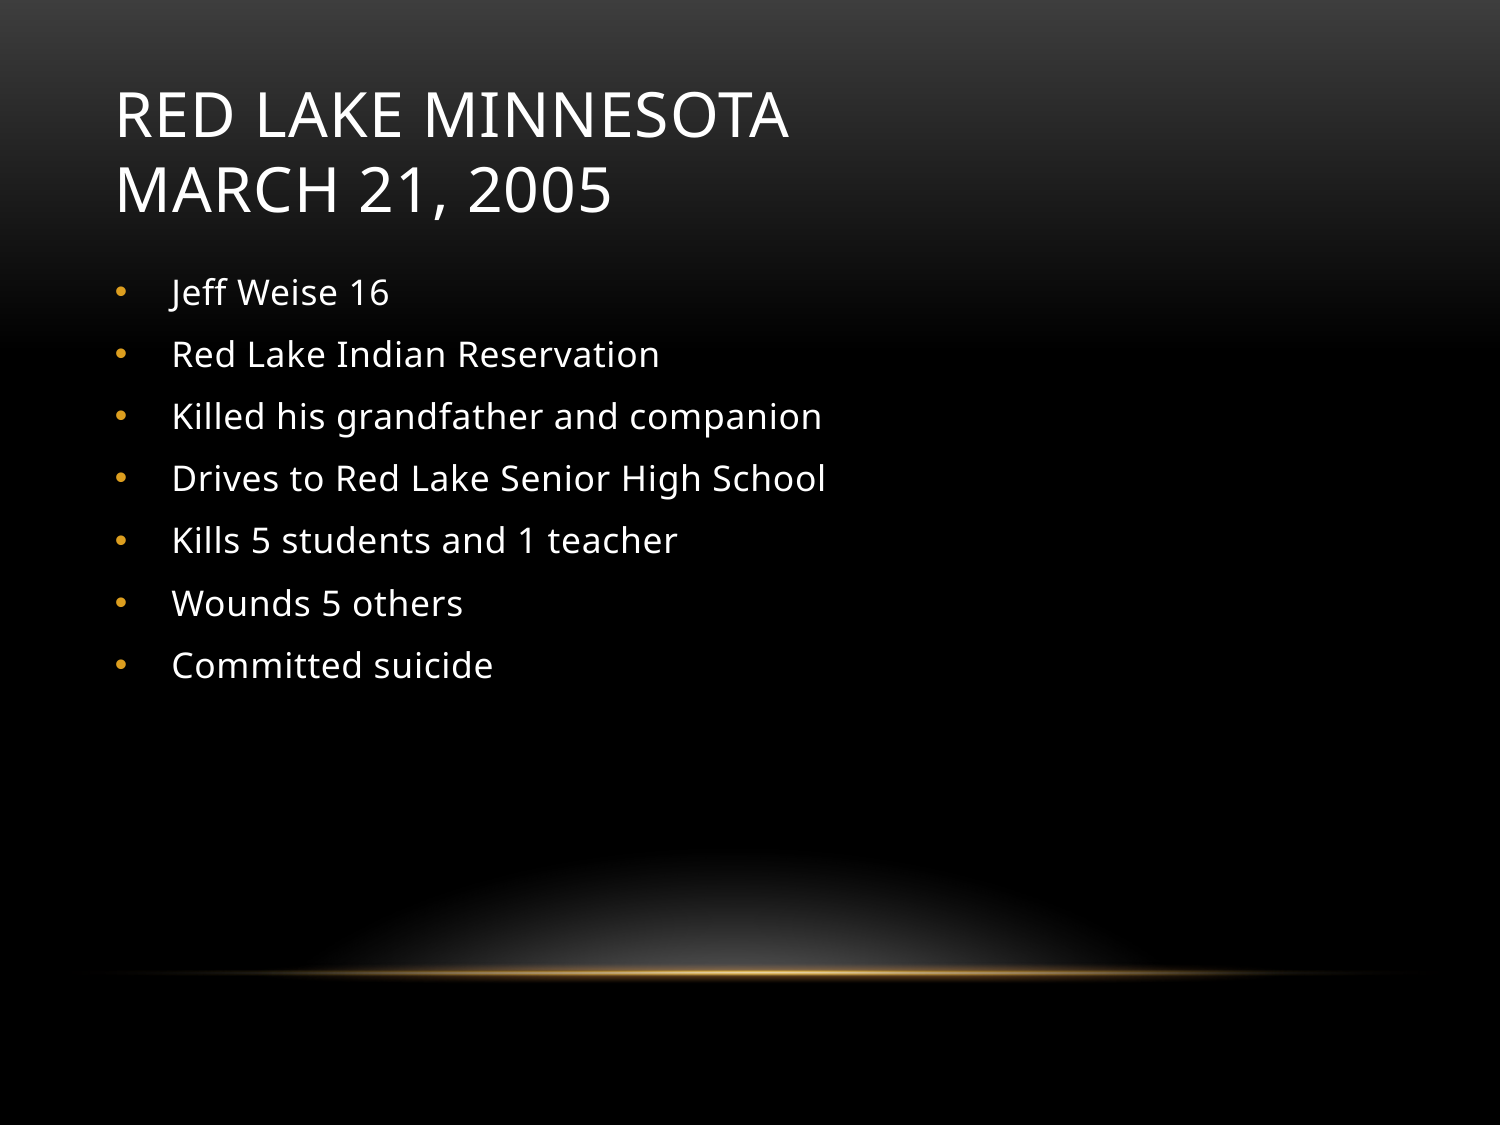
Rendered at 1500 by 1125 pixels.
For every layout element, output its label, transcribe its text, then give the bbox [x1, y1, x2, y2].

title Red Lake minnesota march 21, 2005 [99, 45, 1400, 233]
picture [0, 0, 1500, 1125]
list Jeff Weise 16 Red Lake Indian Reservation Killed his grandfather and companion Drives to Red Lake Senior High School Kills 5 students and 1 teacher Wounds 5 others Committed suicide [99, 262, 1400, 938]
